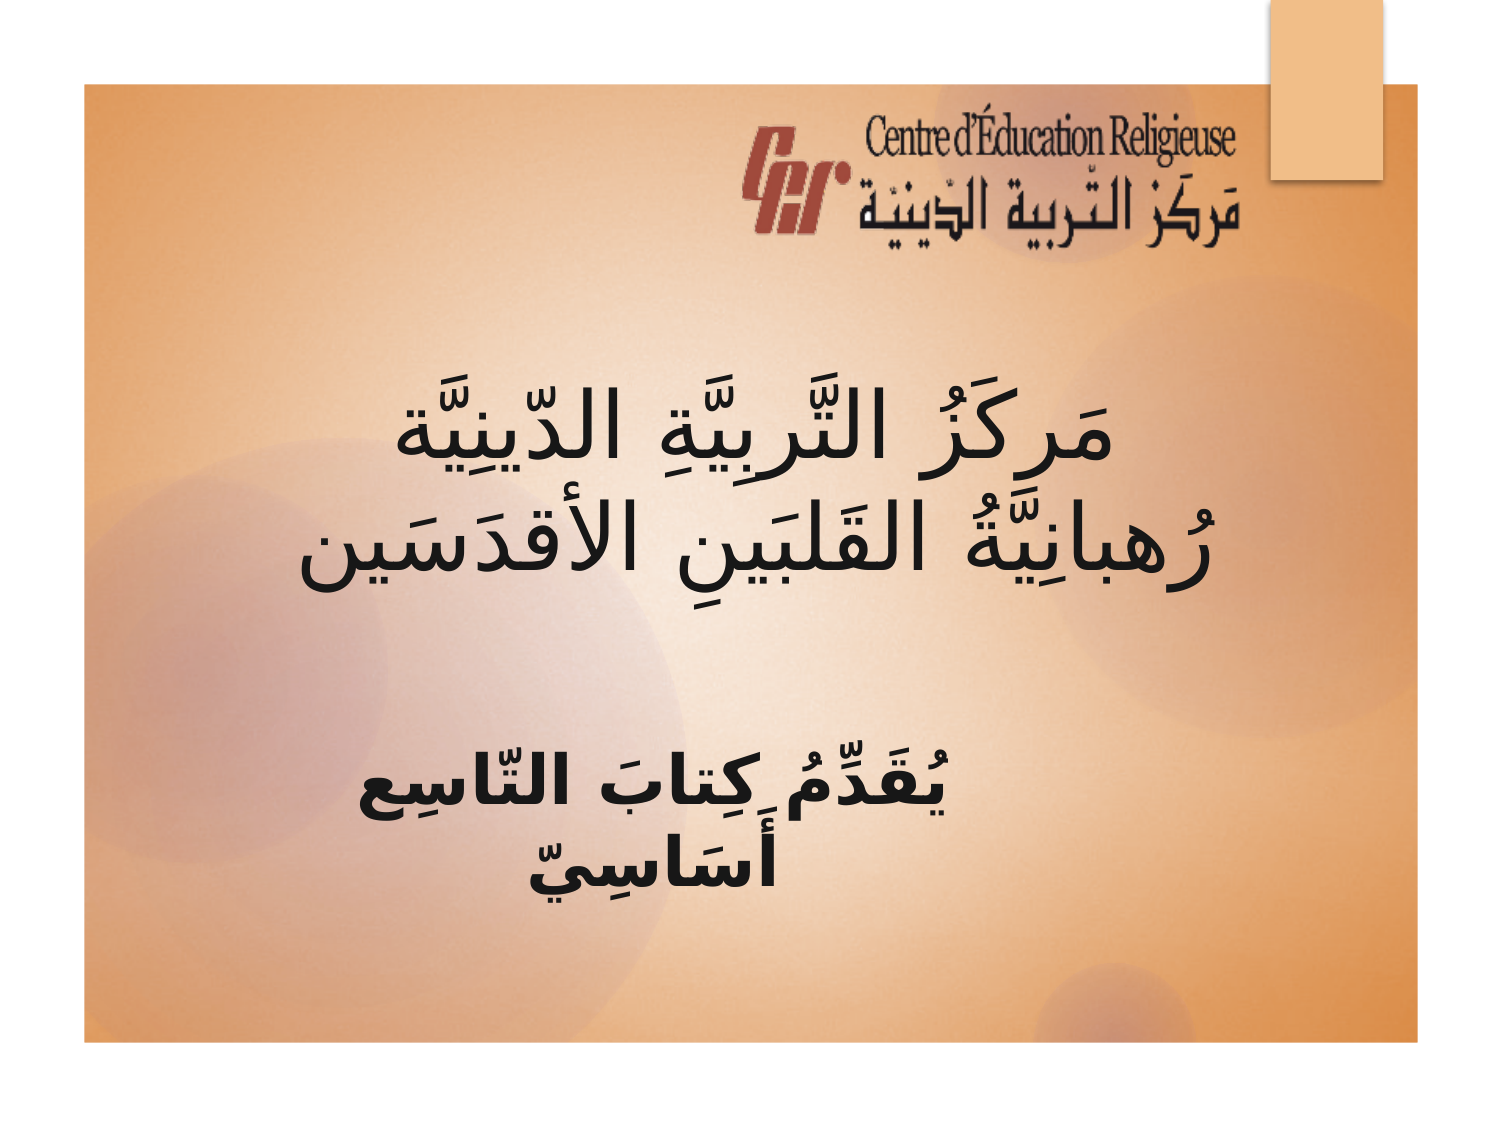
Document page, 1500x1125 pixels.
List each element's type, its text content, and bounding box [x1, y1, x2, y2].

subtitle يُقَدِّمُ كِتابَ التّاسِع أَسَاسِيّ [312, 727, 993, 908]
picture [702, 77, 1251, 306]
title مَركَزُ التَّربِيَّةِ الدّينِيَّة رُهبانِيَّةُ القَلبَينِ الأقدَسَين [277, 326, 1234, 597]
